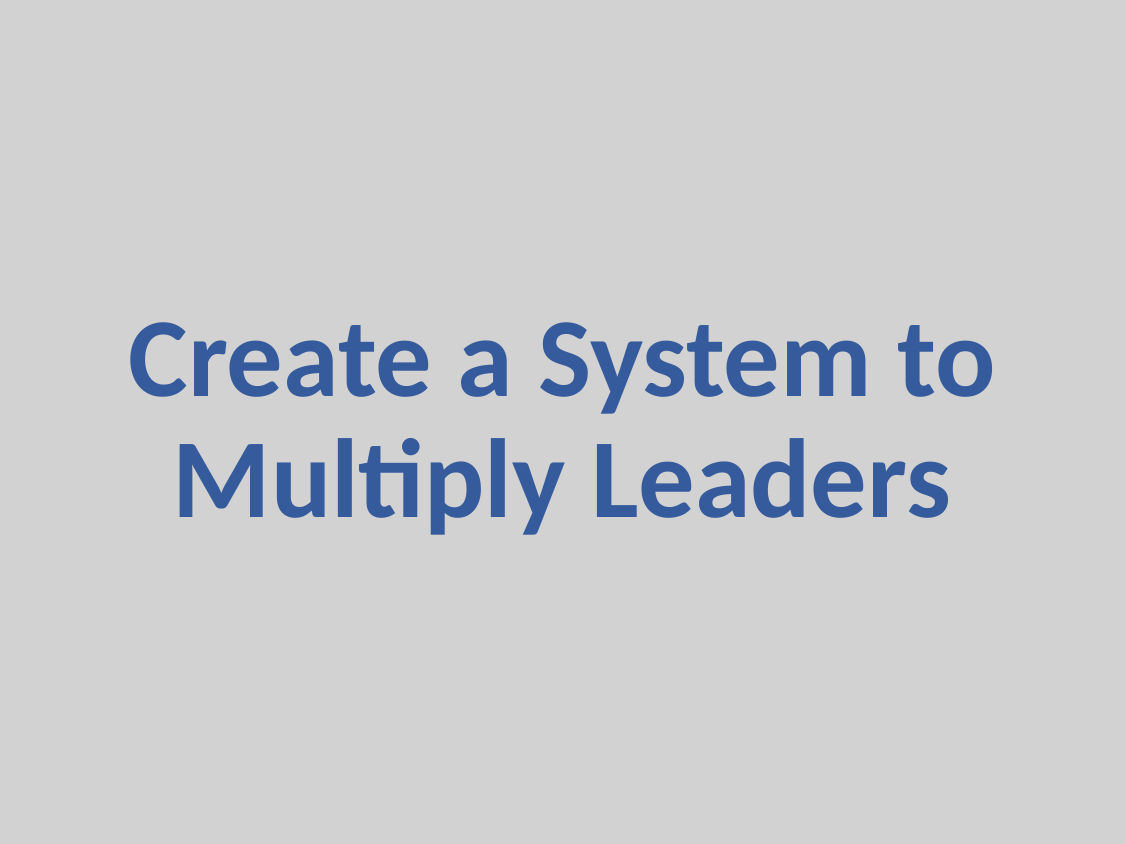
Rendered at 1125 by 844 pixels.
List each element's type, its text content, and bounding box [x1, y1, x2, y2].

text_box Create a System to Multiply Leaders [87, 299, 1038, 543]
